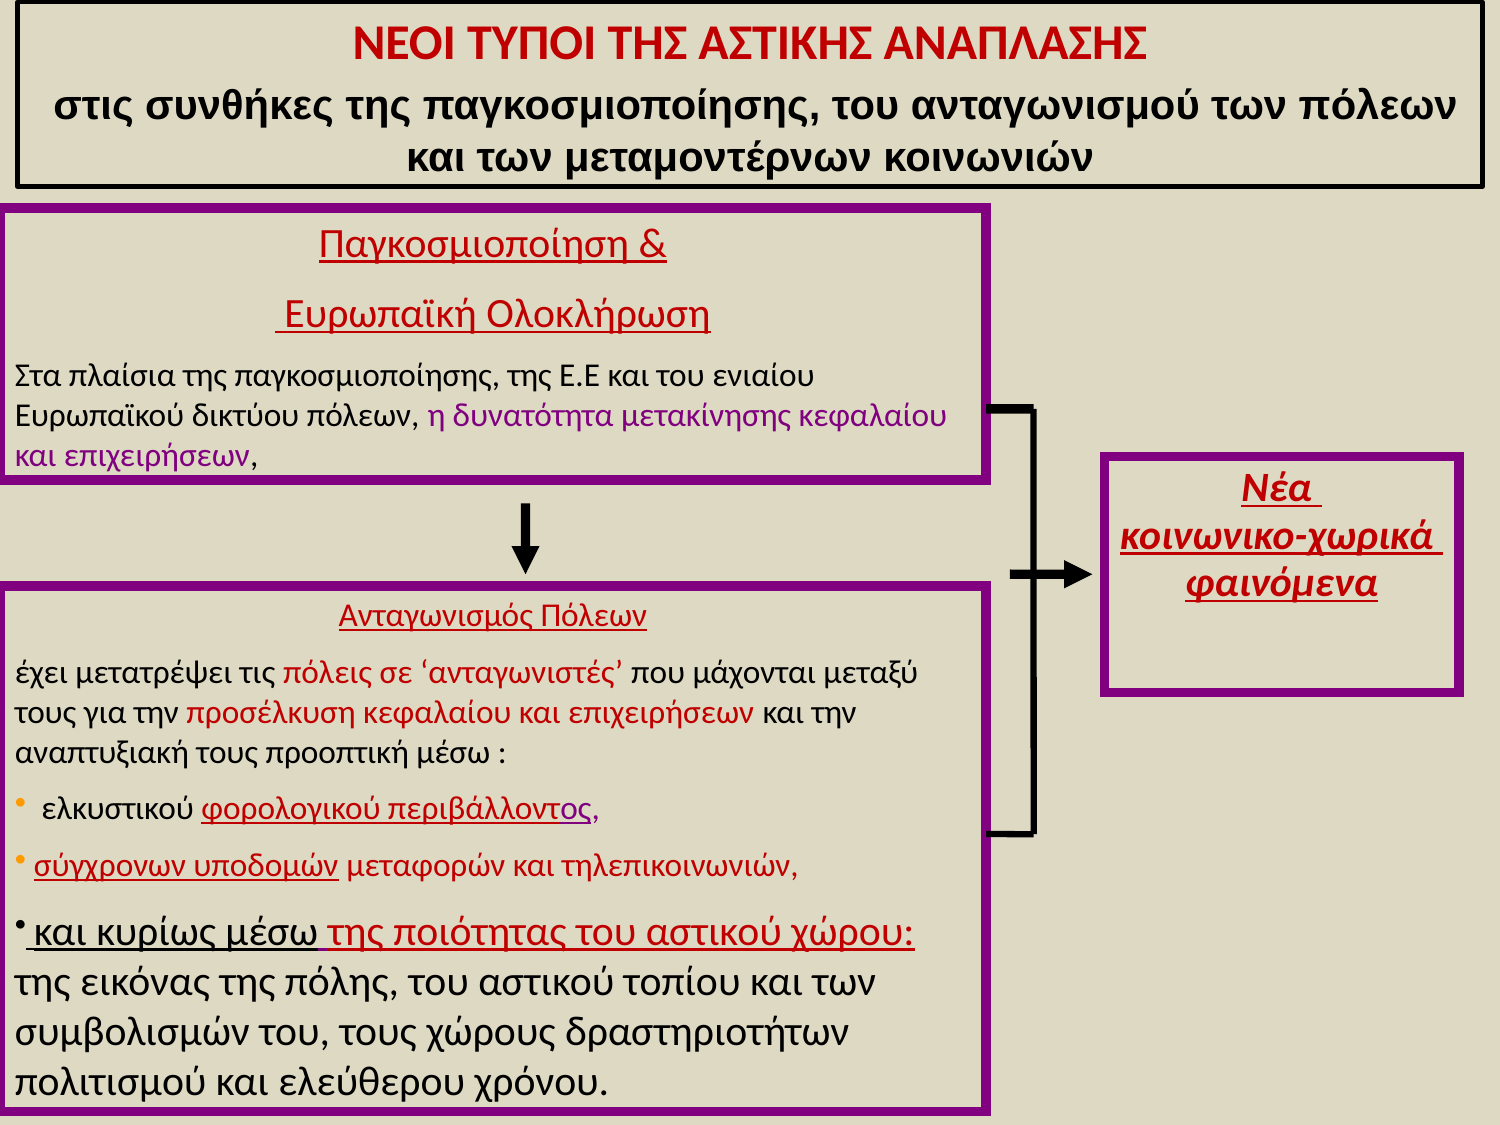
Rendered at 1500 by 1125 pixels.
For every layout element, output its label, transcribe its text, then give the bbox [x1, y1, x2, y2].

text_box [519, 503, 532, 575]
list Νέα κοινωνικο-χωρικά φαινόμενα [1104, 456, 1459, 693]
text_box Ανταγωνισμός Πόλεων έχει μετατρέψει τις πόλεις σε ‘ανταγωνιστές’ που μάχονται μεταξύ τους για την προσέλκυση κεφαλαίου και επιχειρήσεων και την αναπτυξιακή τους προοπτική μέσω : ελκυστικού φορολογικού περιβάλλοντος, σύγχρονων υποδομών μεταφορών και τηλεπικοινωνιών, και κυρίως μέσω της ποιότητας του αστικού χώρου: της εικόνας της πόλης, του αστικού τοπίου και των συμβολισμών του, τους χώρους δραστηριοτήτων πολιτισμού και ελεύθερου χρόνου. [0, 586, 987, 1112]
text_box Παγκοσμιοποίηση & Ευρωπαϊκή Ολοκλήρωση Στα πλαίσια της παγκοσμιοποίησης, της Ε.Ε και του ενιαίου Ευρωπαϊκού δικτύου πόλεων, η δυνατότητα μετακίνησης κεφαλαίου και επιχειρήσεων, [0, 208, 987, 481]
text_box ΝΕΟΙ ΤΥΠΟΙ ΤΗΣ ΑΣΤΙΚΗΣ ΑΝΑΠΛΑΣΗΣ στις συνθήκες της παγκοσμιοποίησης, του ανταγωνισμού των πόλεων και των μεταμοντέρνων κοινωνιών [17, 2, 1483, 187]
text_box [1009, 568, 1093, 581]
